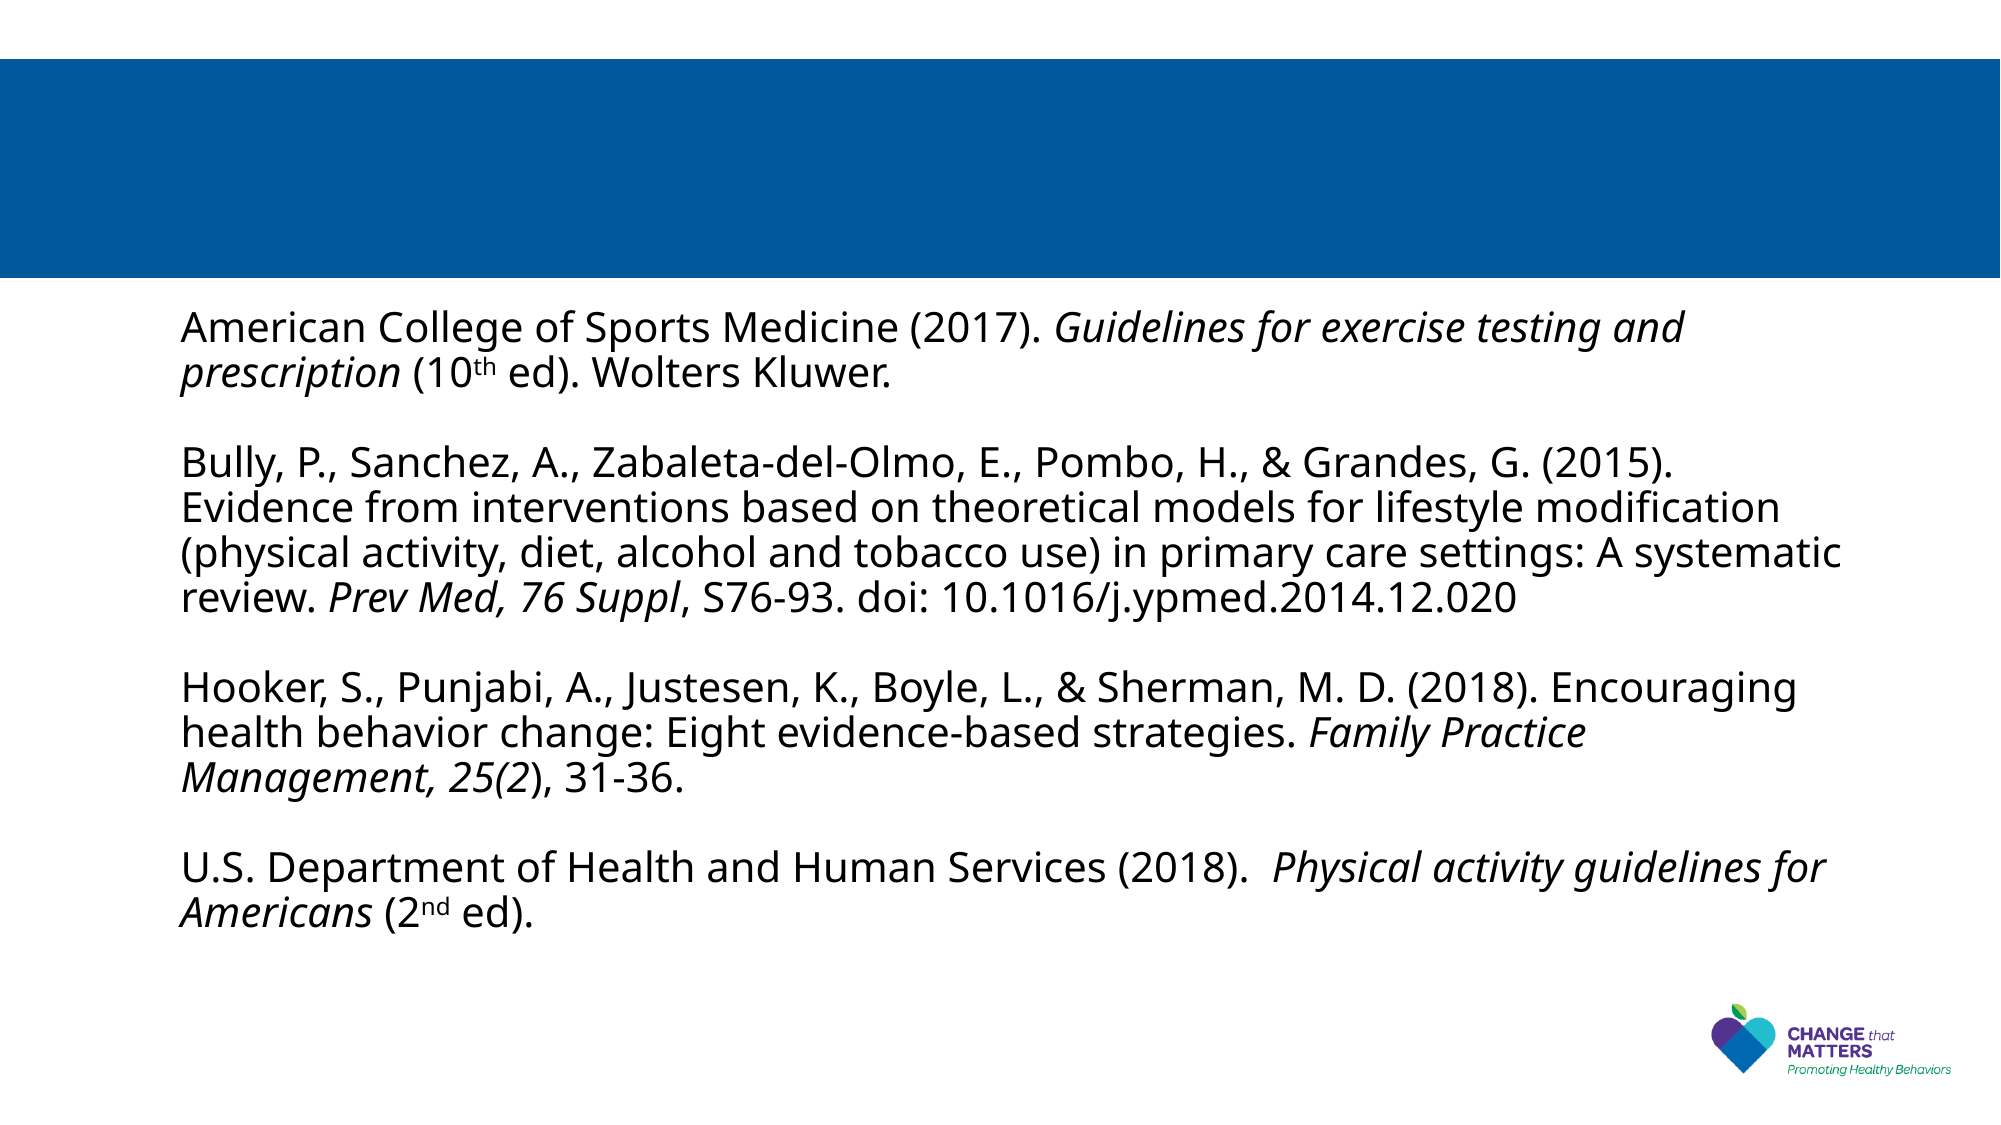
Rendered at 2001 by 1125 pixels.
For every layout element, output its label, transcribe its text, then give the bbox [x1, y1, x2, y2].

list American College of Sports Medicine (2017). Guidelines for exercise testing and prescription (10th ed). Wolters Kluwer. Bully, P., Sanchez, A., Zabaleta-del-Olmo, E., Pombo, H., & Grandes, G. (2015). Evidence from interventions based on theoretical models for lifestyle modification (physical activity, diet, alcohol and tobacco use) in primary care settings: A systematic review. Prev Med, 76 Suppl, S76-93. doi: 10.1016/j.ypmed.2014.12.020 Hooker, S., Punjabi, A., Justesen, K., Boyle, L., & Sherman, M. D. (2018). Encouraging health behavior change: Eight evidence-based strategies. Family Practice Management, 25(2), 31-36. U.S. Department of Health and Human Services (2018). Physical activity guidelines for Americans (2nd ed). [137, 299, 1863, 1014]
picture [1683, 988, 1979, 1111]
text_box [0, 59, 2000, 278]
